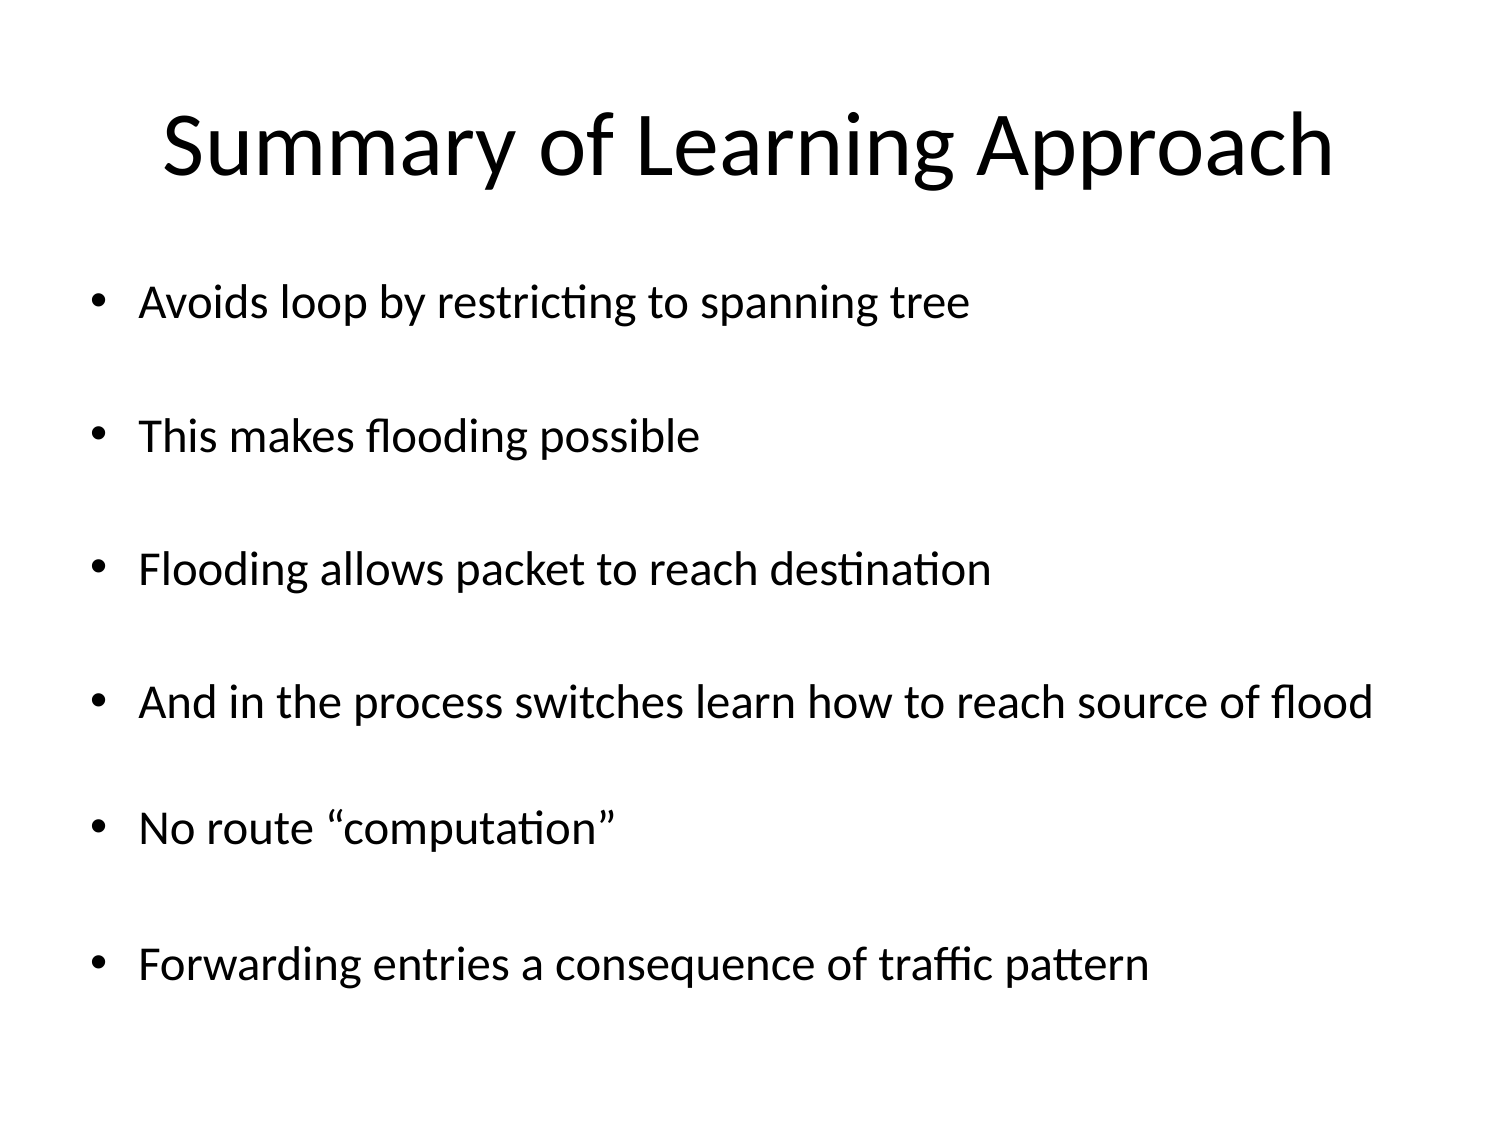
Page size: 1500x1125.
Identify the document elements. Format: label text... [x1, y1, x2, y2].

list Avoids loop by restricting to spanning tree This makes flooding possible Flooding allows packet to reach destination And in the process switches learn how to reach source of flood No route “computation” Forwarding entries a consequence of traffic pattern [75, 262, 1425, 1005]
title Summary of Learning Approach [75, 45, 1425, 233]
